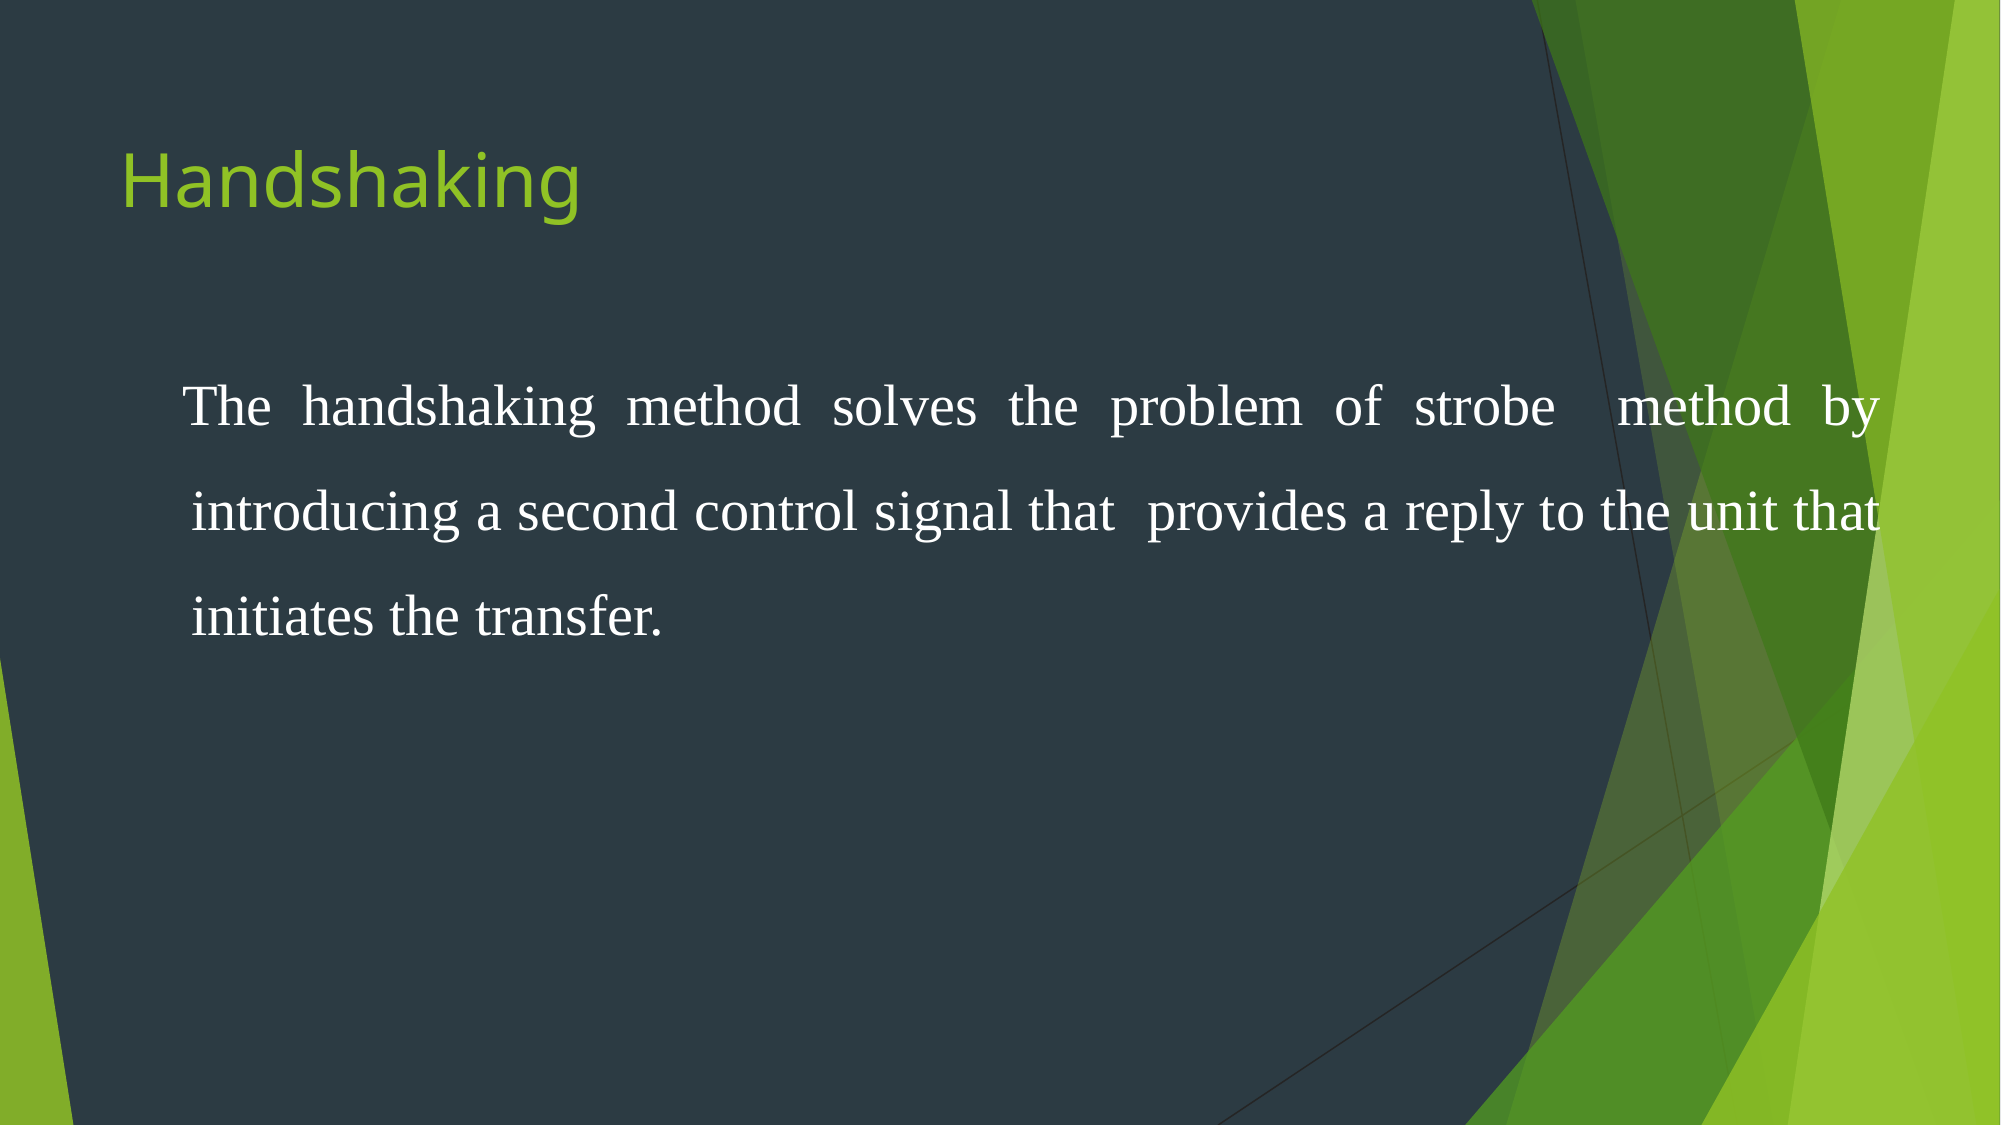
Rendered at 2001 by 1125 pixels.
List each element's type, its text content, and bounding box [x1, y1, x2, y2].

text_box The handshaking method solves the problem of strobe method by introducing a second control signal that provides a reply to the unit that initiates the transfer. [179, 330, 1882, 648]
title Handshaking [117, 130, 769, 321]
